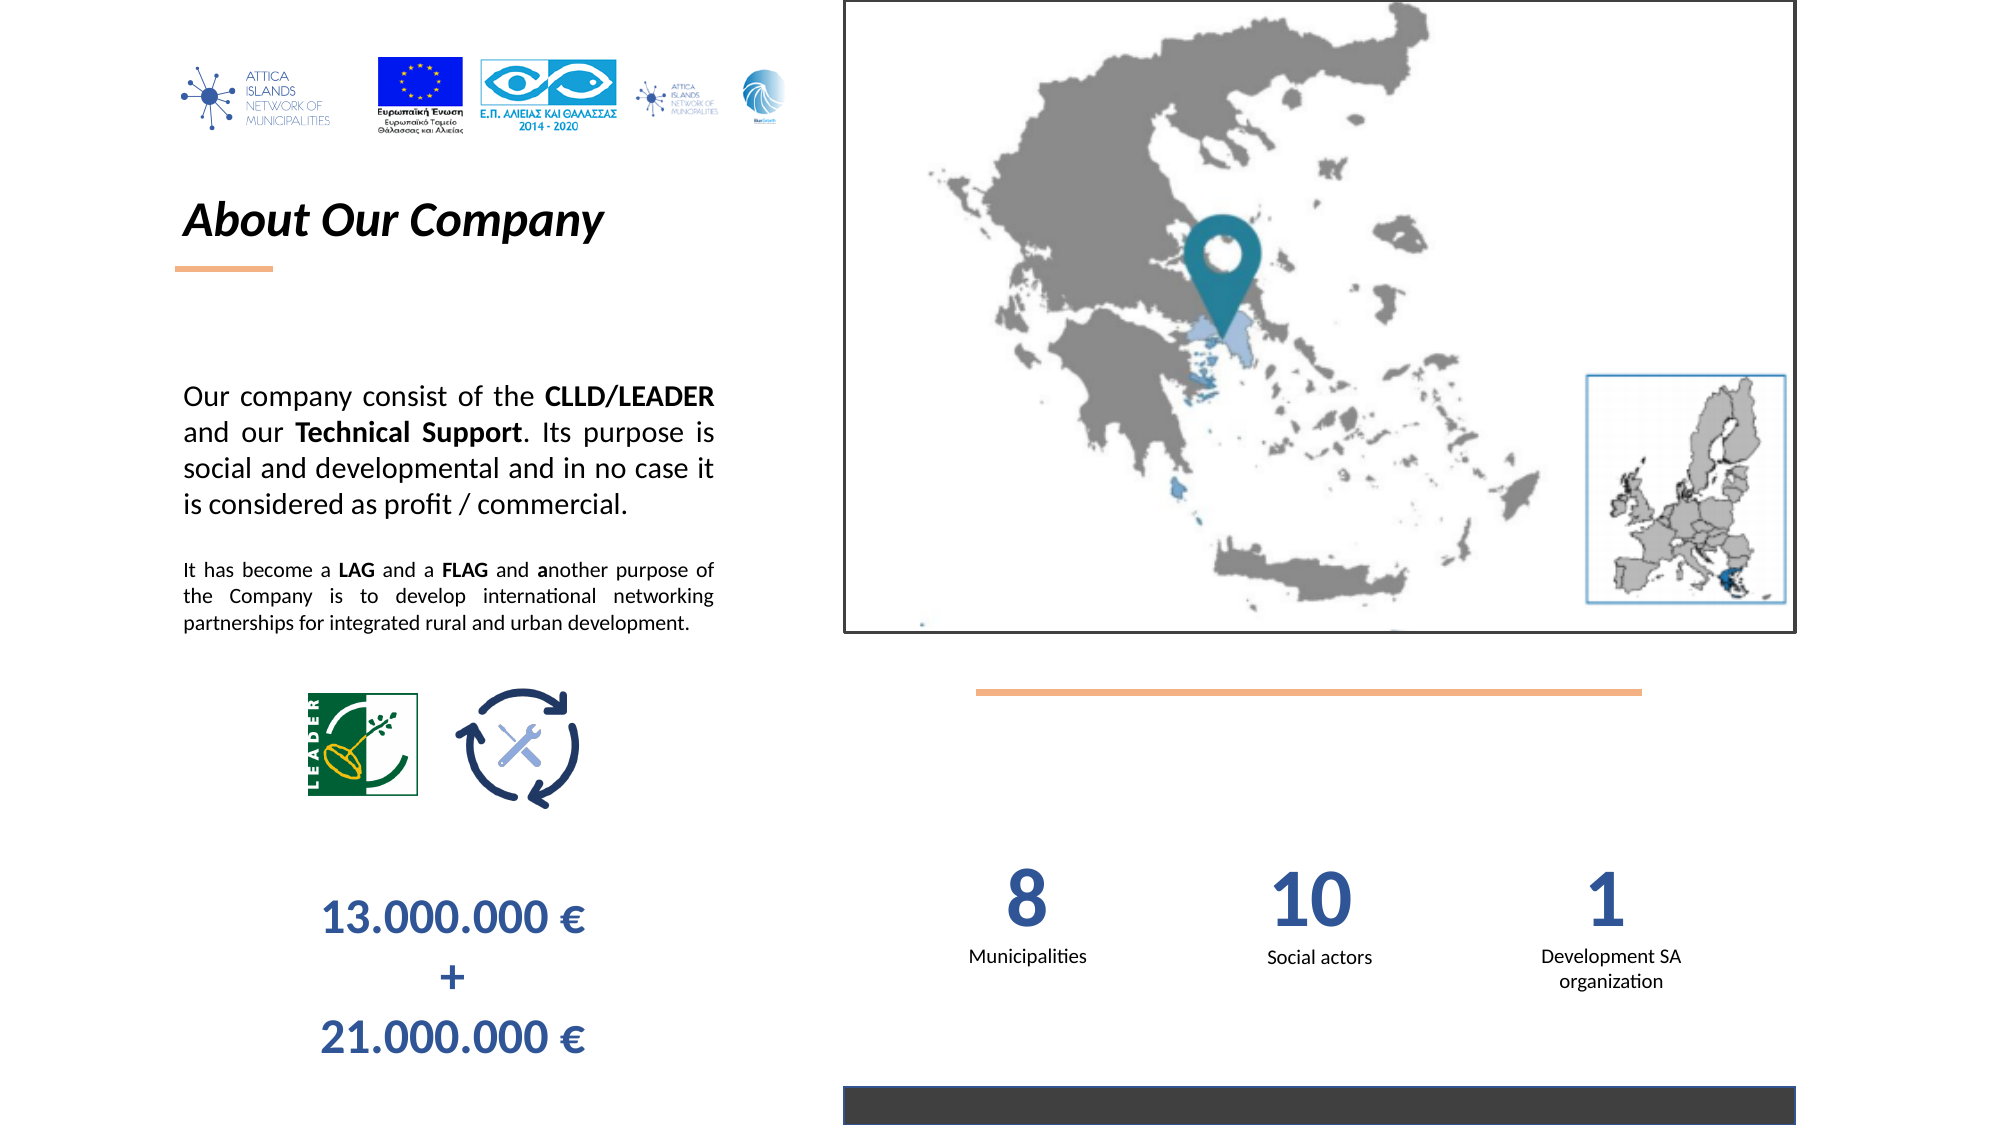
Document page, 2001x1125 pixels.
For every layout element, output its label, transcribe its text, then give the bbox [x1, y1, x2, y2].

text_box [843, 1086, 1796, 1125]
text_box 13.000.000 € + 21.000.000 € [66, 876, 839, 1072]
picture [168, 40, 340, 157]
text_box 1 Development SA organization [1473, 835, 1750, 1001]
text_box About Our Company [168, 178, 737, 254]
picture [844, 0, 1796, 633]
picture [308, 693, 418, 796]
text_box 8 Municipalities [890, 835, 1166, 976]
picture [362, 46, 808, 149]
text_box 10 Social actors [1181, 836, 1458, 976]
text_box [429, 656, 610, 837]
text_box Our company consist of the CLLD/LEADER and our Technical Support. Its purpose is social and developmental and in no case it is considered as profit / commercial. It has become a LAG and a FLAG and another purpose of the Company is to develop international networking partnerships for integrated rural and urban development. [168, 368, 730, 642]
